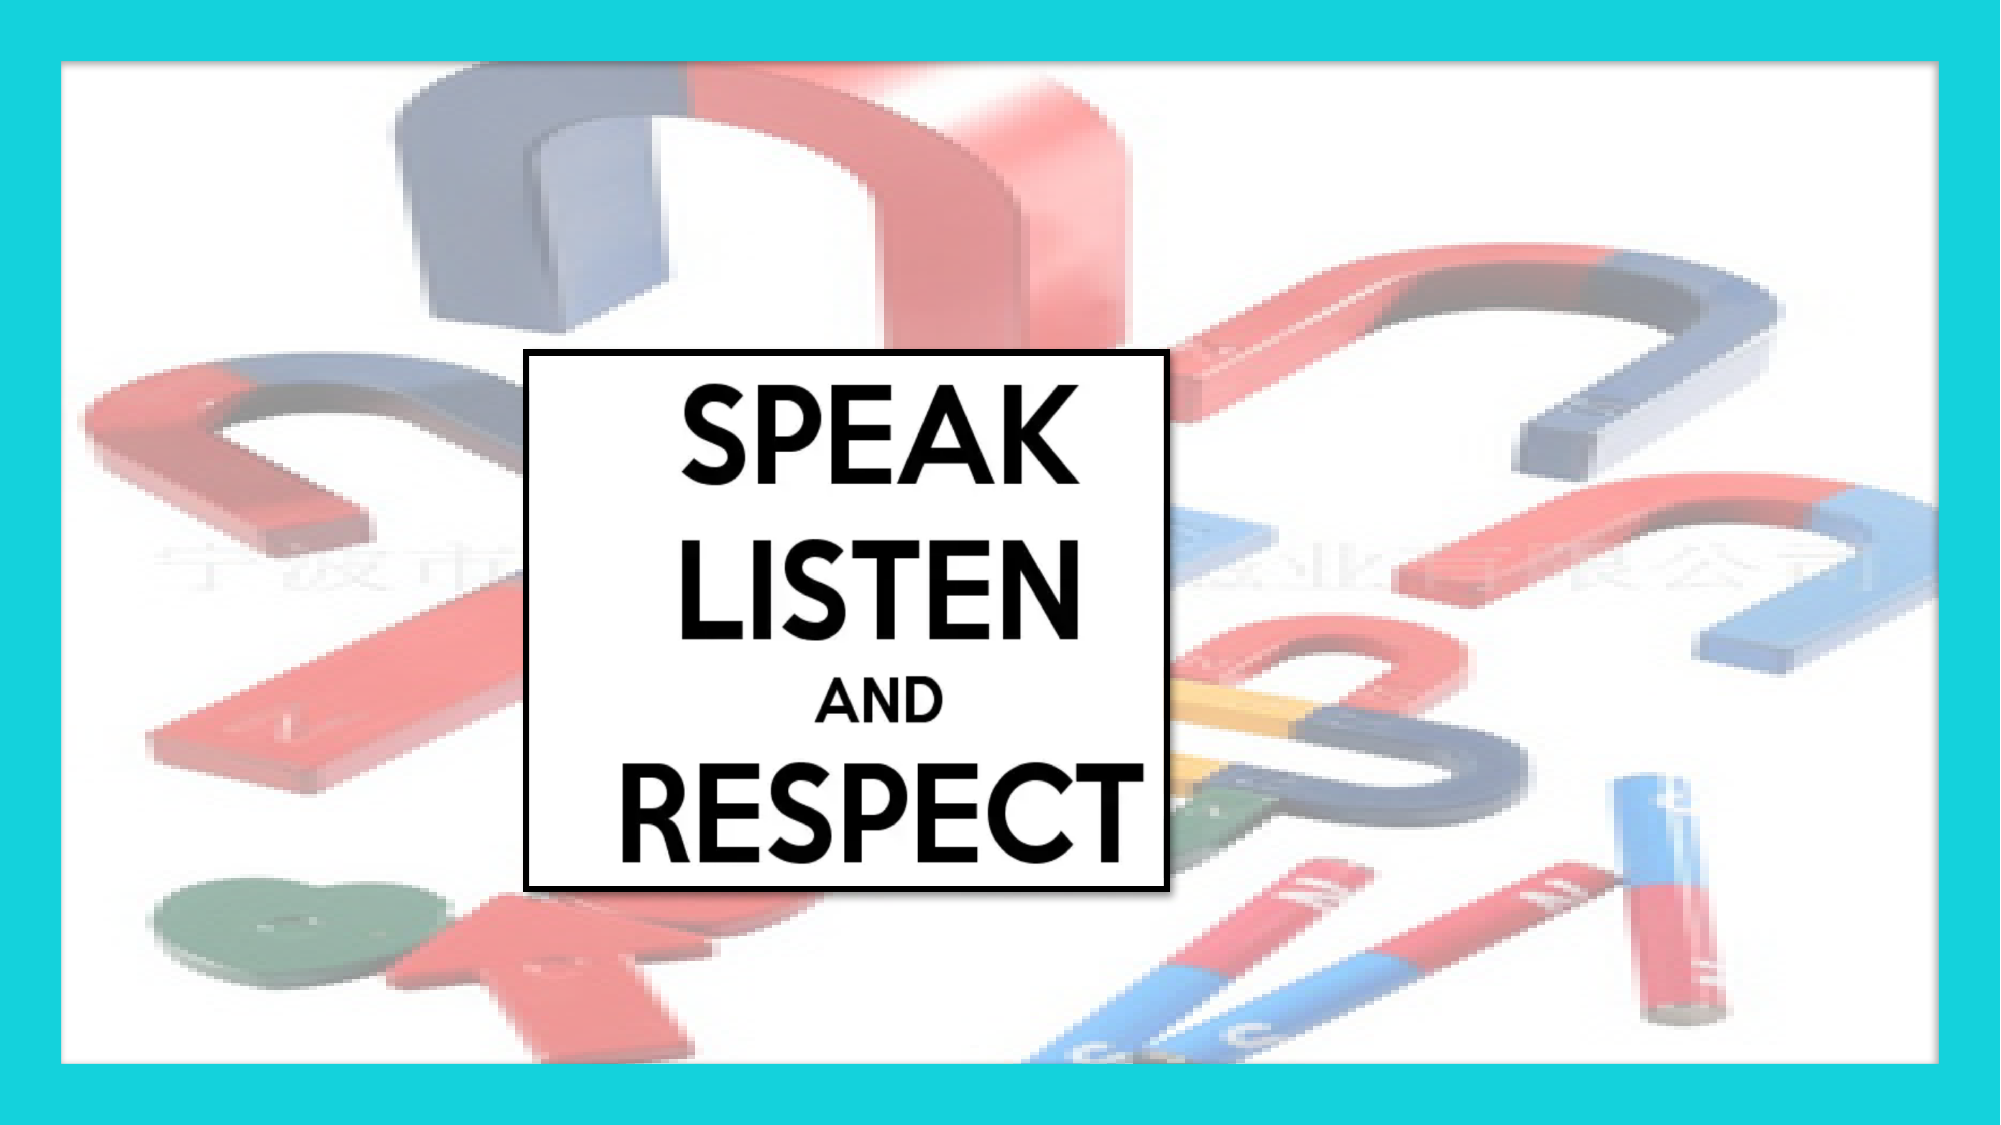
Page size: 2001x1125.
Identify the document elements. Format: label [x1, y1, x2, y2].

picture [529, 355, 1164, 887]
text_box [0, 0, 2000, 1125]
